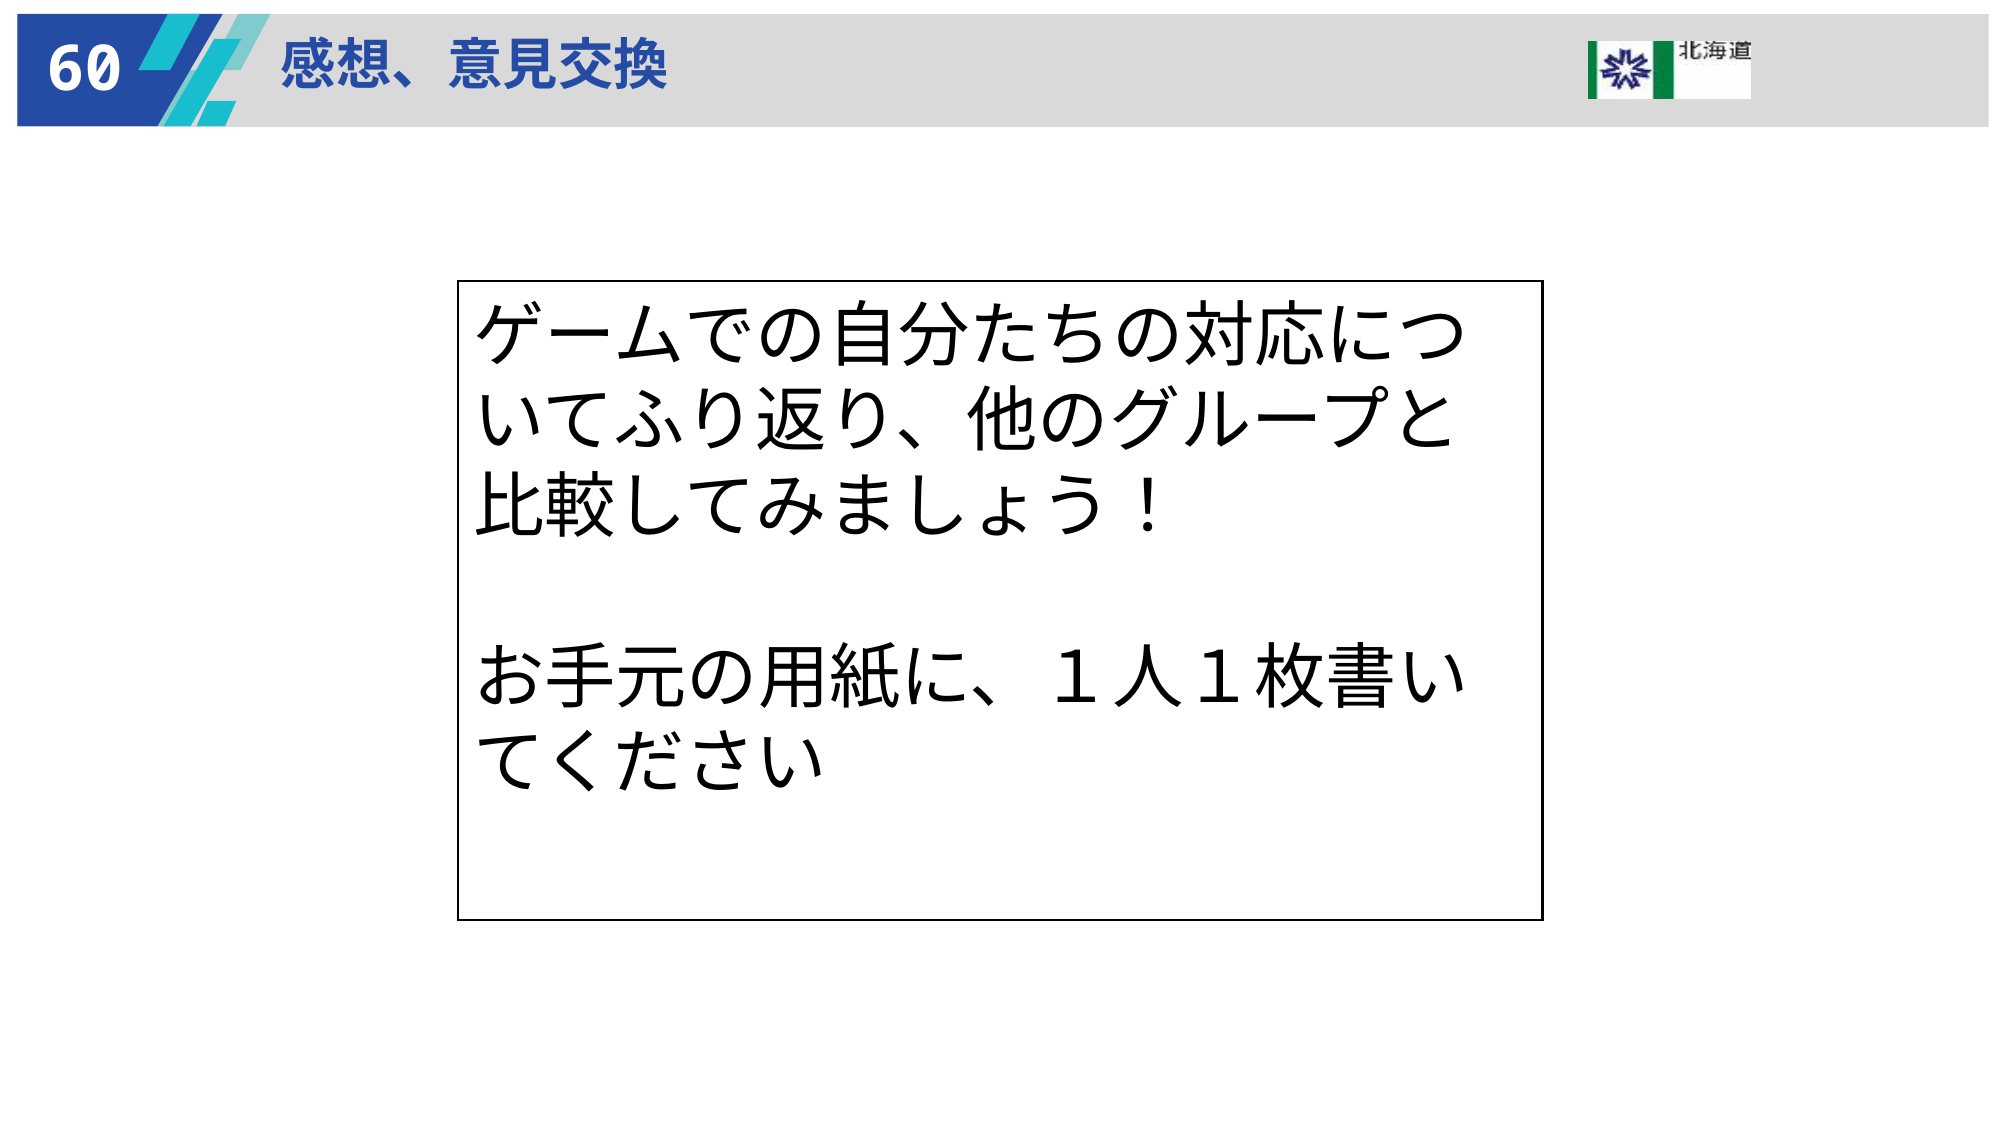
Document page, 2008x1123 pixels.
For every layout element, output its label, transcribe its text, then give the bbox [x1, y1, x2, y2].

list 感想、意見交換 [280, 36, 1331, 99]
text_box ゲームでの自分たちの対応についてふり返り、他のグループと比較してみましょう！ お手元の用紙に、１人１枚書いてください [458, 281, 1543, 921]
picture [1588, 41, 1751, 99]
list 60 [35, 30, 134, 110]
